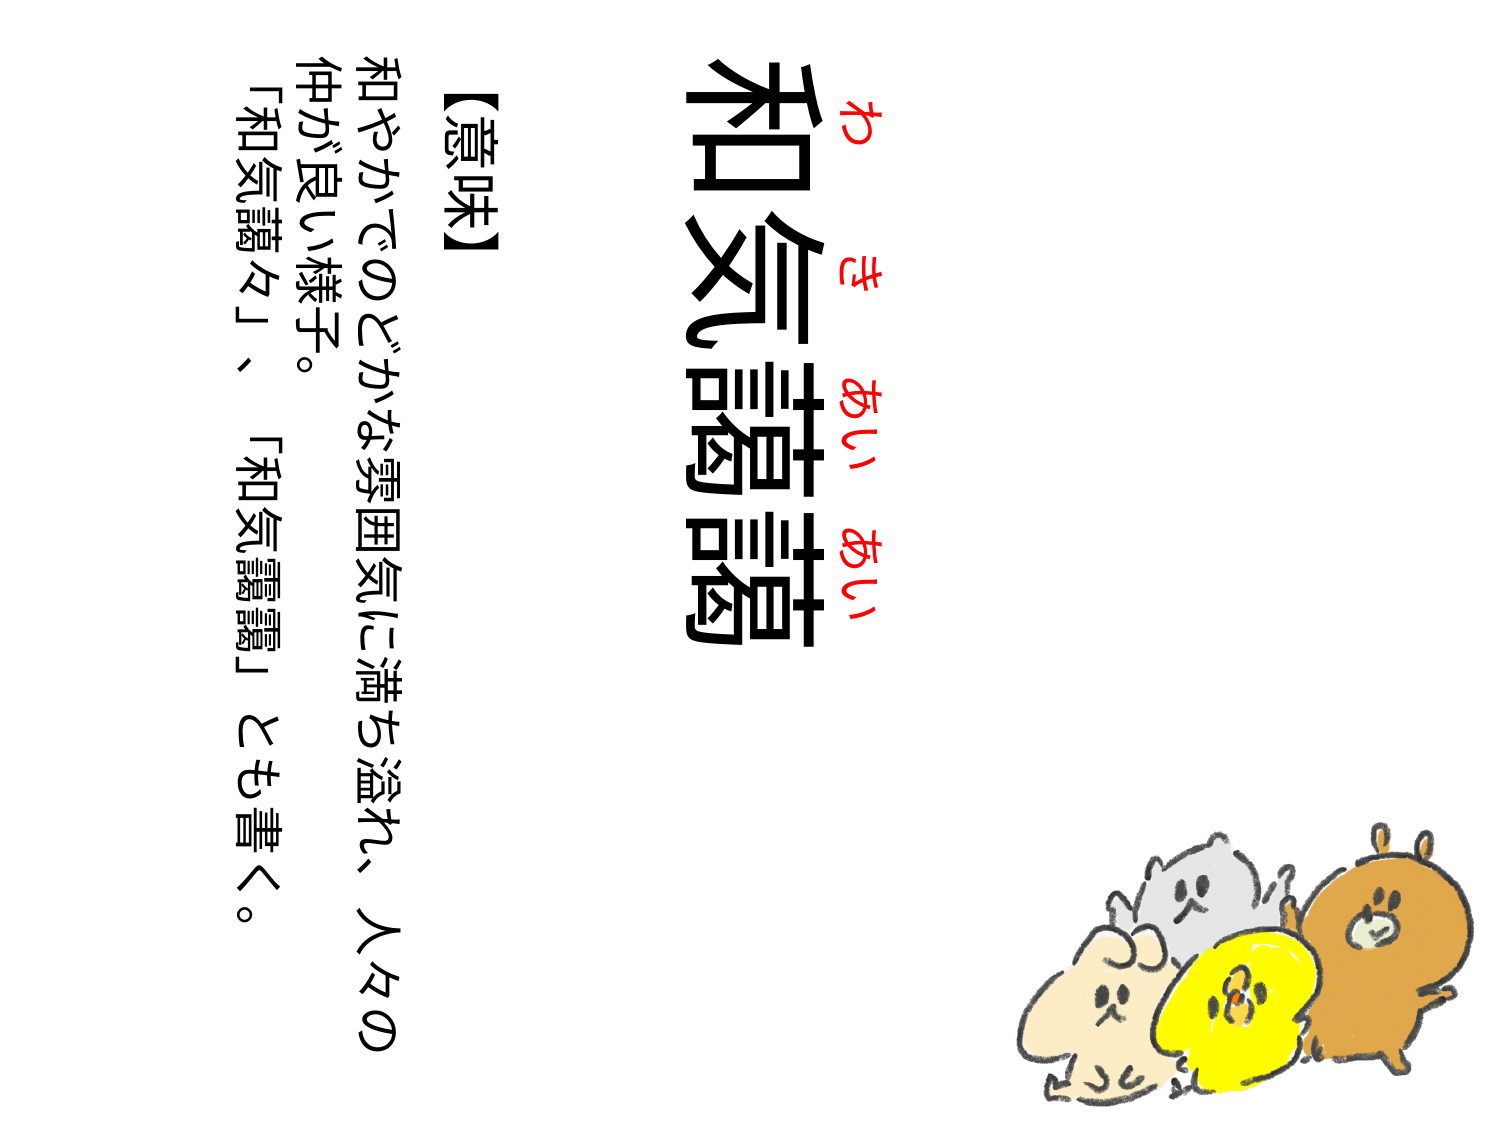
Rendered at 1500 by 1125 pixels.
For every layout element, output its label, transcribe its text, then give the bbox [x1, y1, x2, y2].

text_box 和やかでのどかな雰囲気に満ち溢れ、人々の 仲が良い様子。 「和気藹々」、「和気靄靄」とも書く。 [0, 40, 419, 1125]
picture [997, 711, 1500, 1125]
text_box 和気藹藹 [643, 40, 857, 1104]
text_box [808, 34, 900, 663]
text_box 【意味】 [427, 40, 519, 1125]
